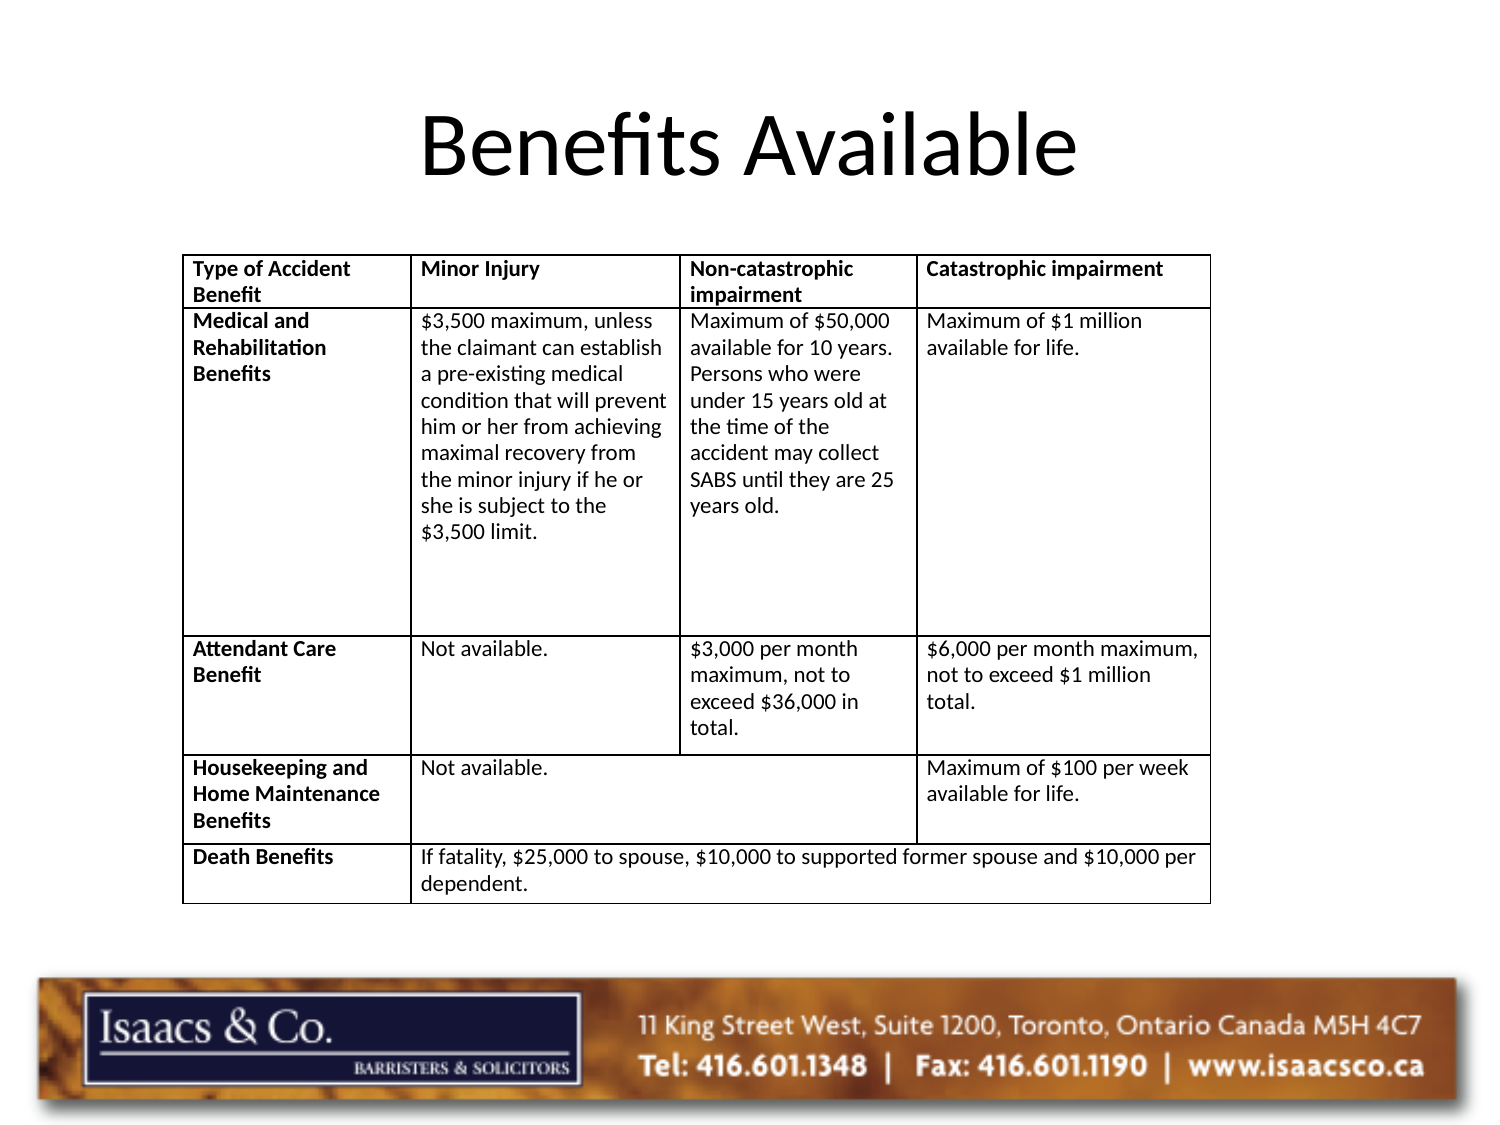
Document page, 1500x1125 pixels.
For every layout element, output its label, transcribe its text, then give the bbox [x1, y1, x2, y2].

table_cell Housekeeping and Home Maintenance Benefits [184, 756, 410, 843]
picture [0, 0, 1500, 1125]
table_cell Medical and Rehabilitation Benefits [184, 309, 410, 635]
table_cell $3,000 per month maximum, not to exceed $36,000 in total. [681, 637, 916, 754]
table_header Type of Accident Benefit [184, 256, 410, 307]
table_cell Not available. [412, 756, 916, 843]
table_cell Maximum of $100 per week available for life. [918, 756, 1210, 843]
table_header Catastrophic impairment [918, 256, 1210, 307]
table_header Minor Injury [412, 256, 679, 307]
table_cell If fatality, $25,000 to spouse, $10,000 to supported former spouse and $10,000 per dependent. [412, 845, 1210, 903]
table_cell $3,500 maximum, unless the claimant can establish a pre-existing medical condition that will prevent him or her from achieving maximal recovery from the minor injury if he or she is subject to the $3,500 limit. [412, 309, 679, 635]
table_cell Maximum of $1 million available for life. [918, 309, 1210, 635]
table_cell Death Benefits [184, 845, 410, 903]
title Benefits Available [75, 45, 1425, 233]
table_cell $6,000 per month maximum, not to exceed $1 million total. [918, 637, 1210, 754]
table_header Non-catastrophic impairment [681, 256, 916, 307]
table_cell Attendant Care Benefit [184, 637, 410, 754]
table_cell Not available. [412, 637, 679, 754]
table_cell Maximum of $50,000 available for 10 years. Persons who were under 15 years old at the time of the accident may collect SABS until they are 25 years old. [681, 309, 916, 635]
